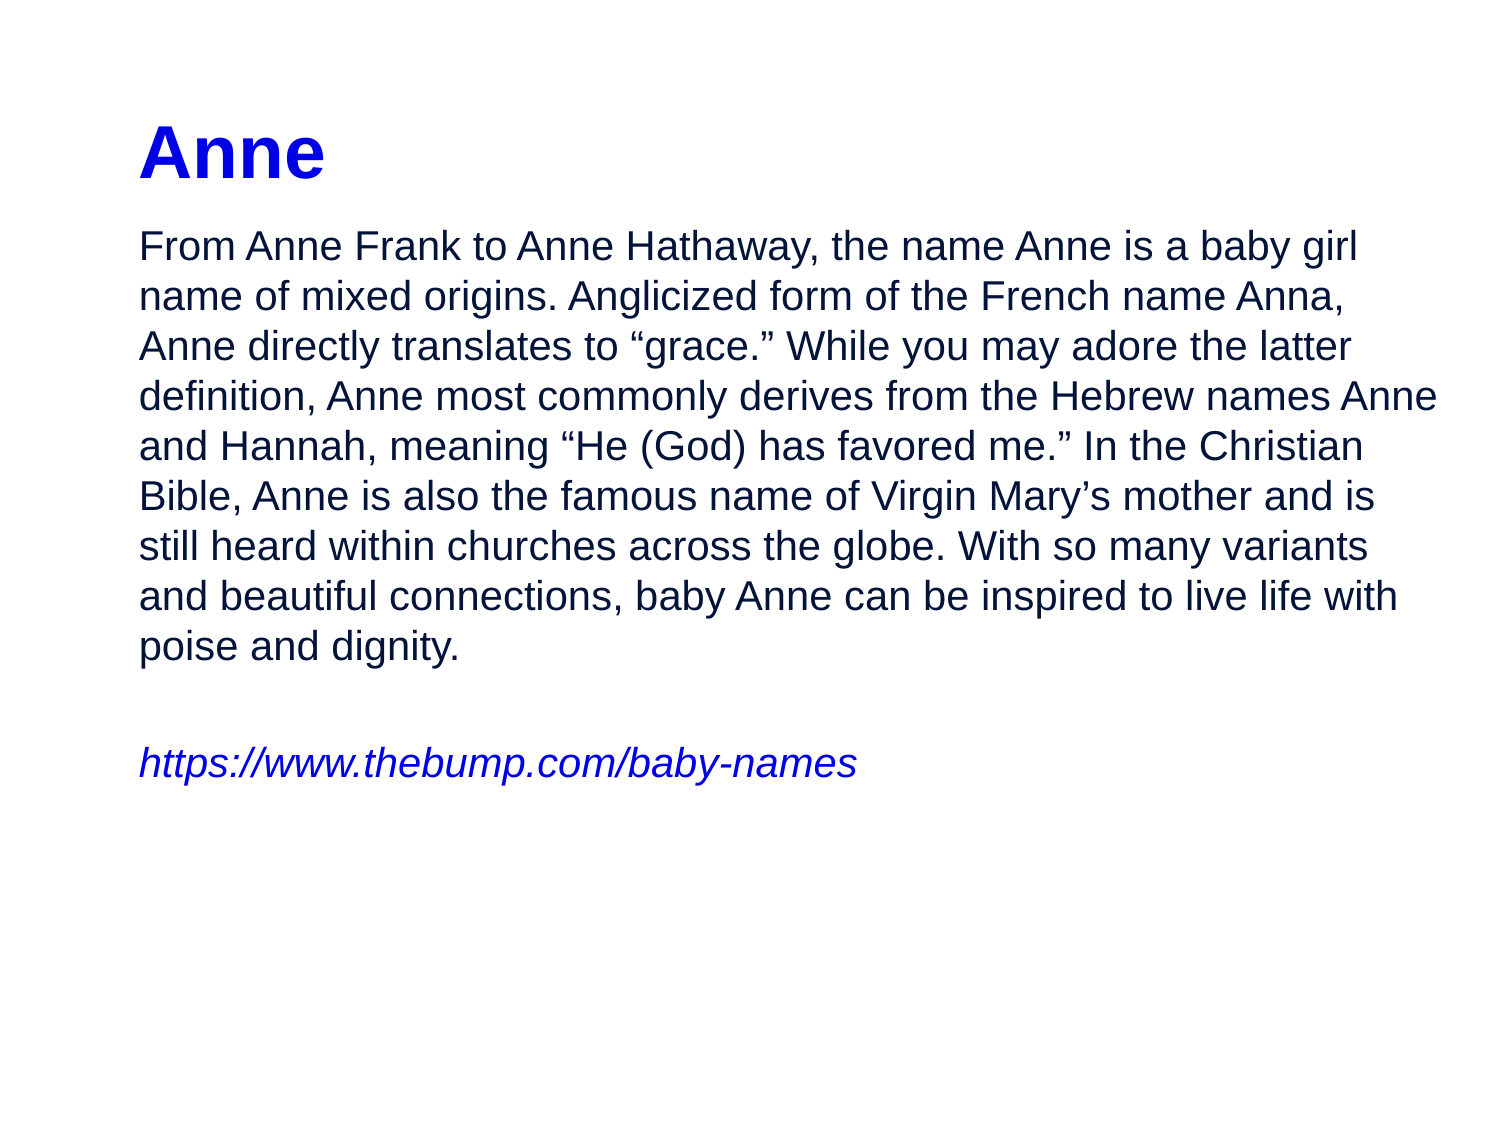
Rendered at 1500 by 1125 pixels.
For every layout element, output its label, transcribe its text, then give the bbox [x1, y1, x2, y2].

text_box Anne From Anne Frank to Anne Hathaway, the name Anne is a baby girl name of mixed origins. Anglicized form of the French name Anna, Anne directly translates to “grace.” While you may adore the latter definition, Anne most commonly derives from the Hebrew names Anne and Hannah, meaning “He (God) has favored me.” In the Christian Bible, Anne is also the famous name of Virgin Mary’s mother and is still heard within churches across the globe. With so many variants and beautiful connections, baby Anne can be inspired to live life with poise and dignity. https://www.thebump.com/baby-names [123, 89, 1459, 838]
